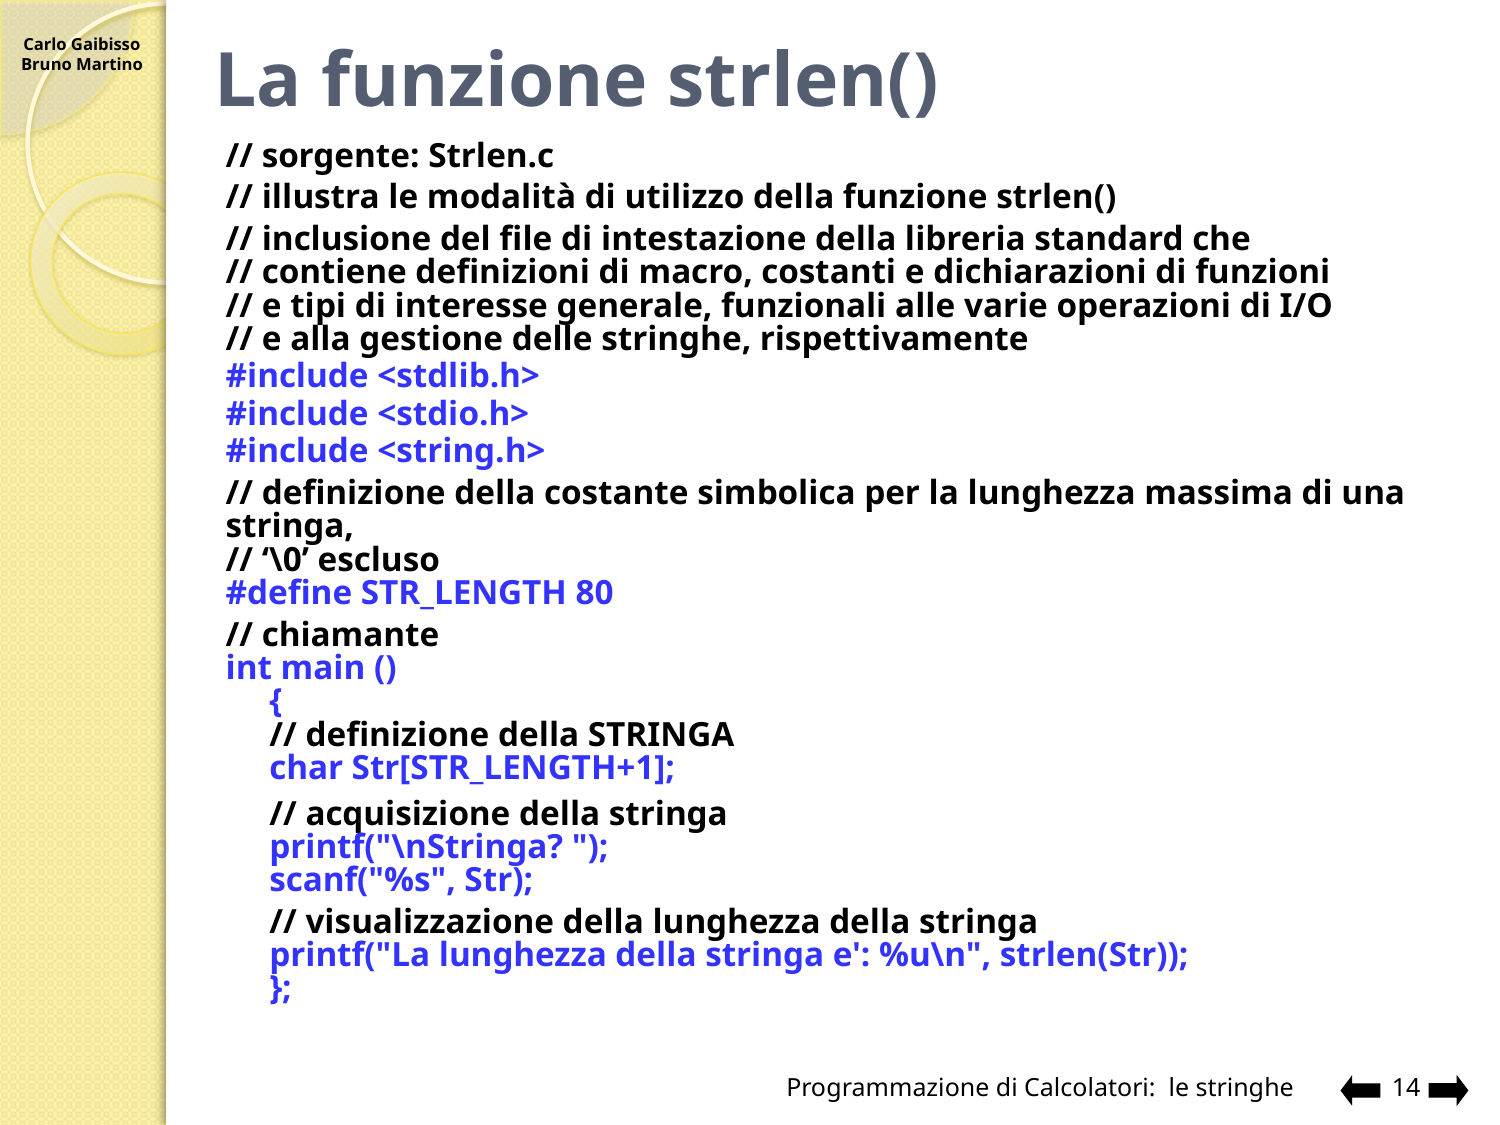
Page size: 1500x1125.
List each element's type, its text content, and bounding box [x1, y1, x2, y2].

title La funzione strlen() [199, 23, 1430, 130]
slide_number 14 [1324, 1048, 1488, 1113]
footer Programmazione di Calcolatori: le stringhe [480, 1048, 1310, 1113]
text_box // sorgente: Strlen.c // illustra le modalità di utilizzo della funzione strlen() // inclusione del file di intestazione della libreria standard che // contiene definizioni di macro, costanti e dichiarazioni di funzioni // e tipi di interesse generale, funzionali alle varie operazioni di I/O // e alla gestione delle stringhe, rispettivamente #include <stdlib.h> #include <stdio.h> #include <string.h> // definizione della costante simbolica per la lunghezza massima di una stringa, // ‘\0’ escluso #define STR_LENGTH 80 // chiamante int main () { // definizione della STRINGA char Str[STR_LENGTH+1]; // acquisizione della stringa printf("\nStringa? "); scanf("%s", Str); // visualizzazione della lunghezza della stringa printf("La lunghezza della stringa e': %u\n", strlen(Str)); }; [210, 133, 1500, 1048]
